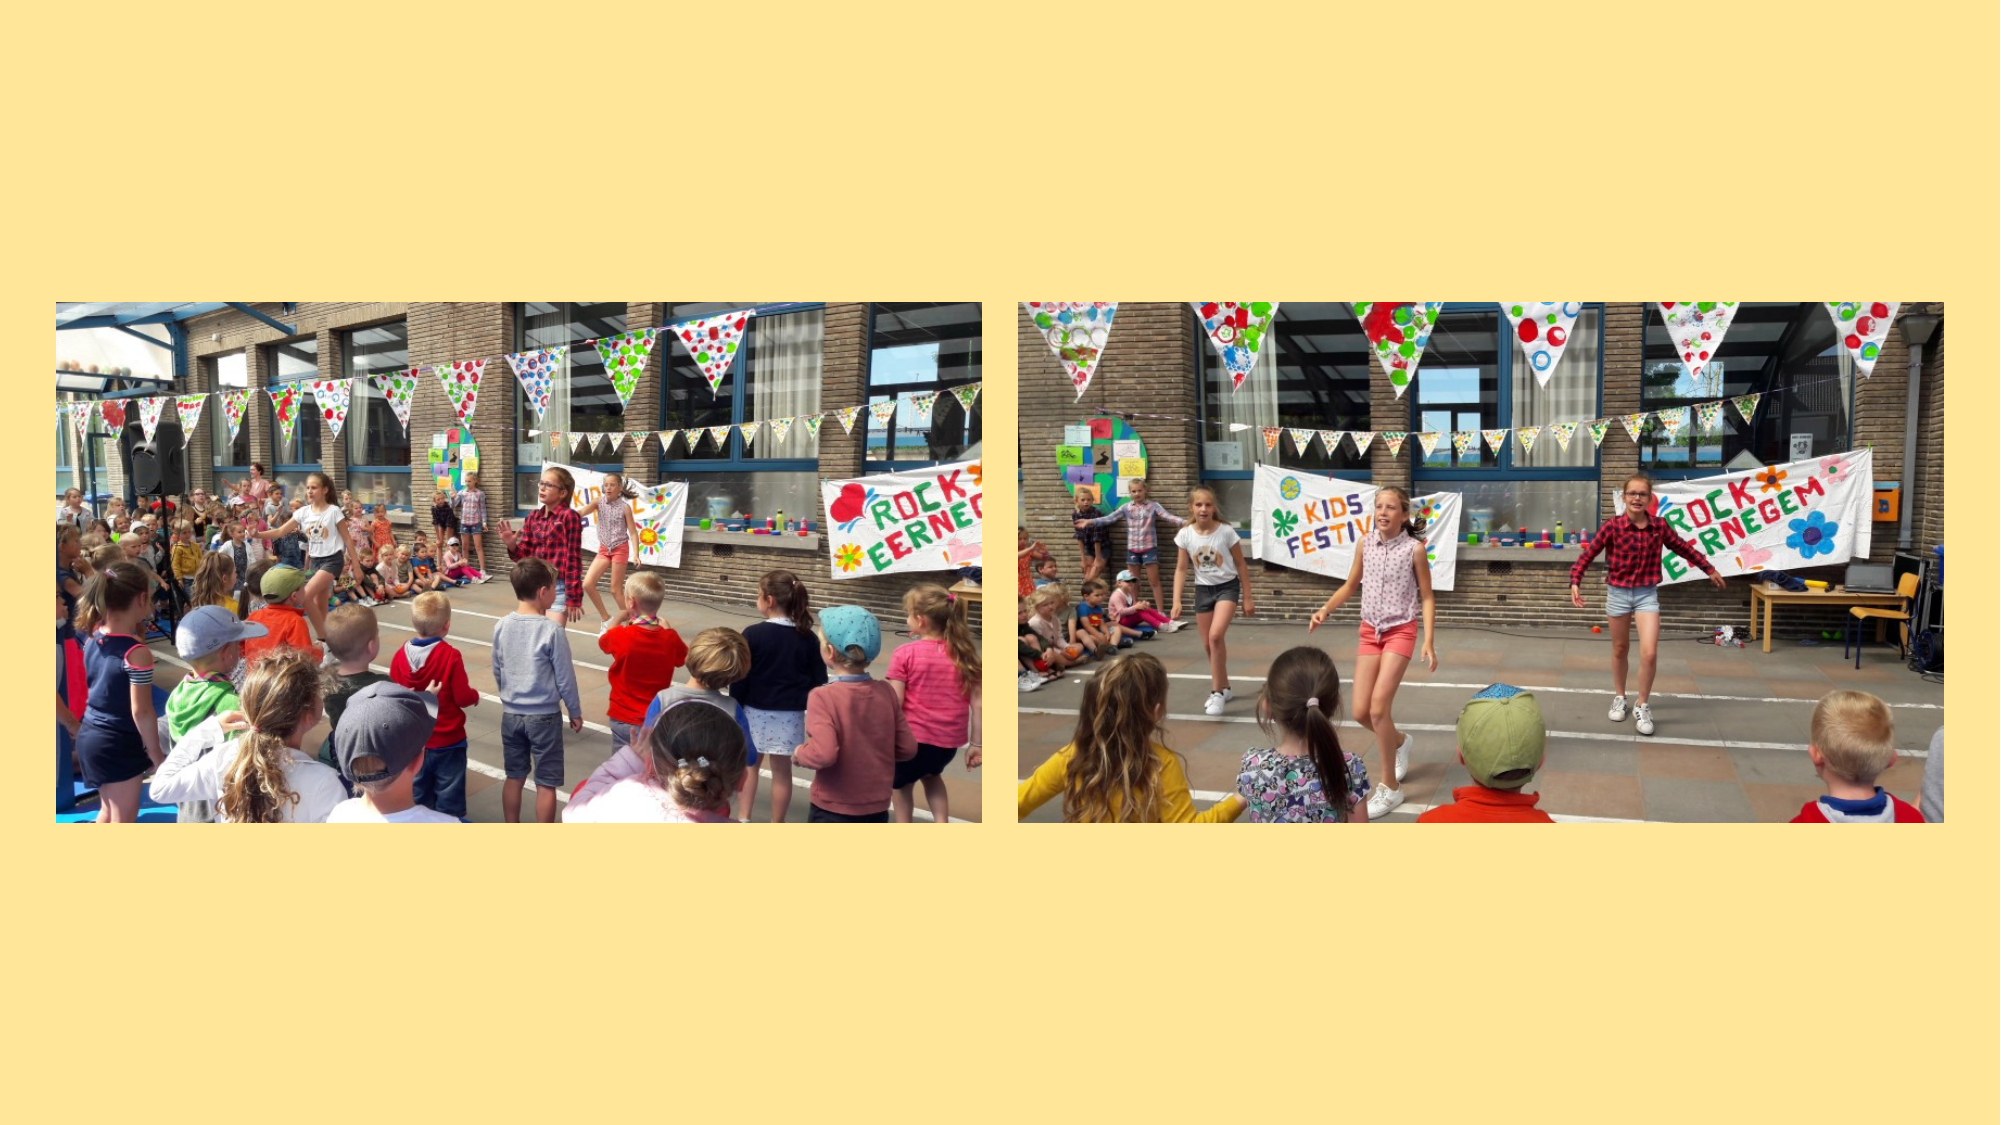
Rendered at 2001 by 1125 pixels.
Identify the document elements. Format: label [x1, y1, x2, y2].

picture [56, 302, 982, 823]
picture [1018, 302, 1944, 823]
